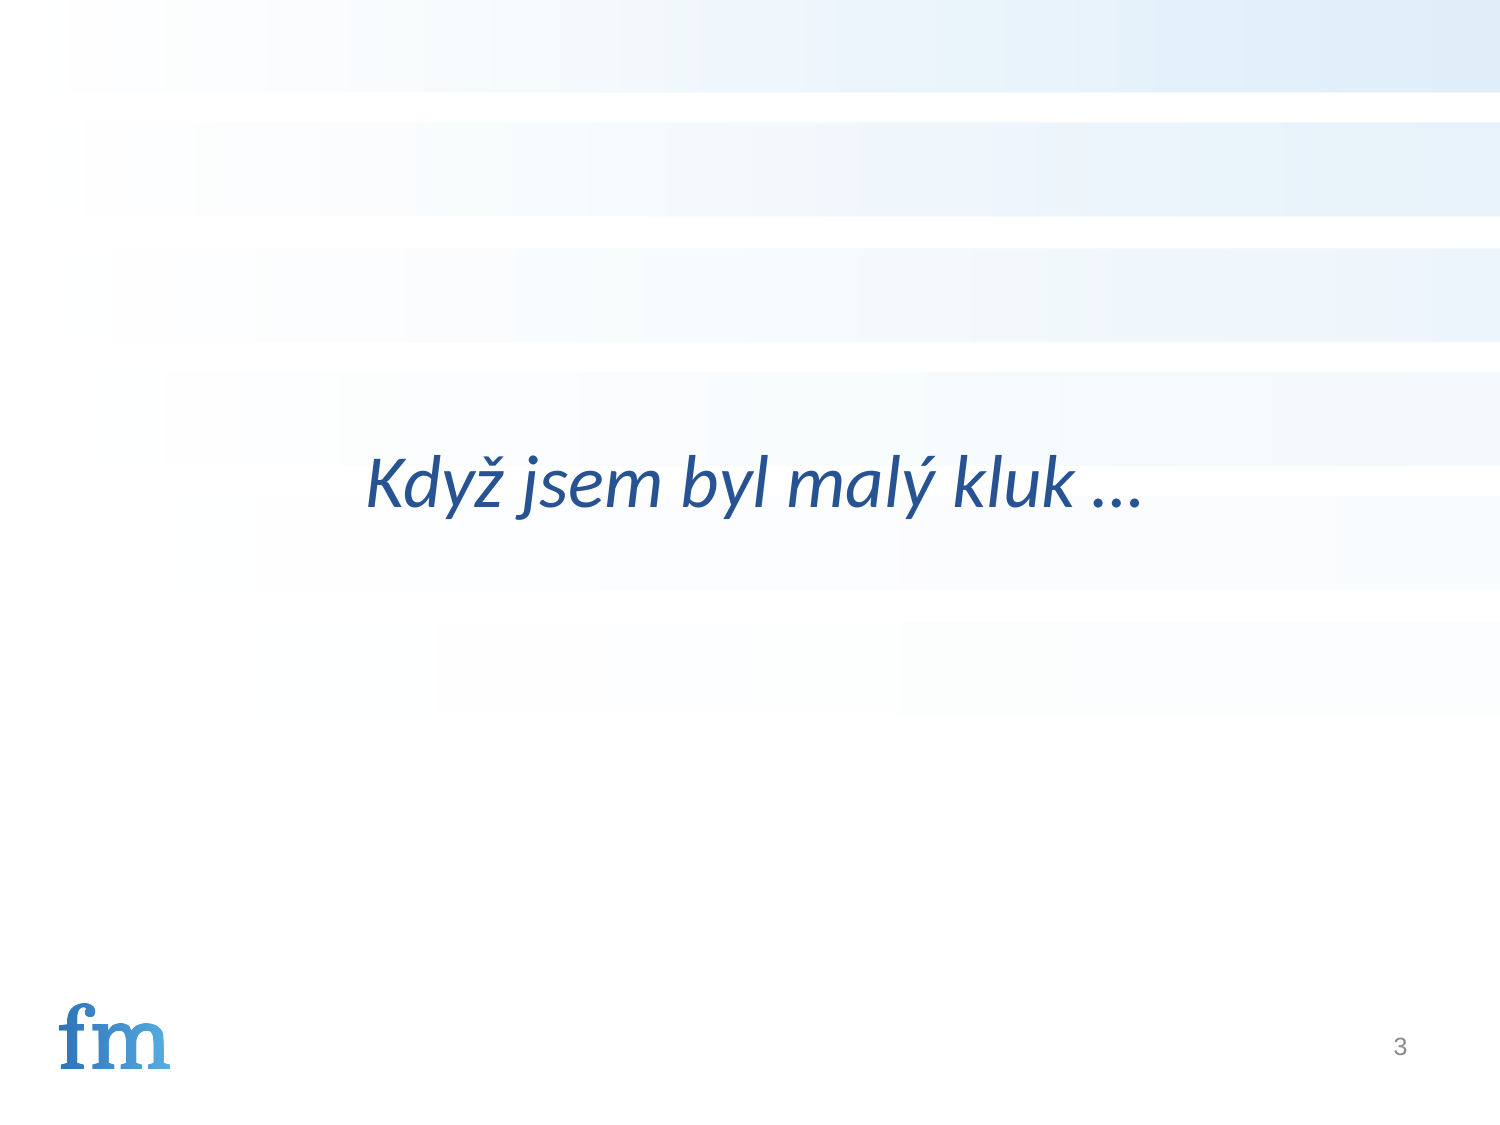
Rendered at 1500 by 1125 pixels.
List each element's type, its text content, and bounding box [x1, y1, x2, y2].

text_box Když jsem byl malý kluk … [350, 425, 1160, 531]
slide_number 3 [1072, 1015, 1423, 1076]
picture [0, 0, 1500, 1125]
